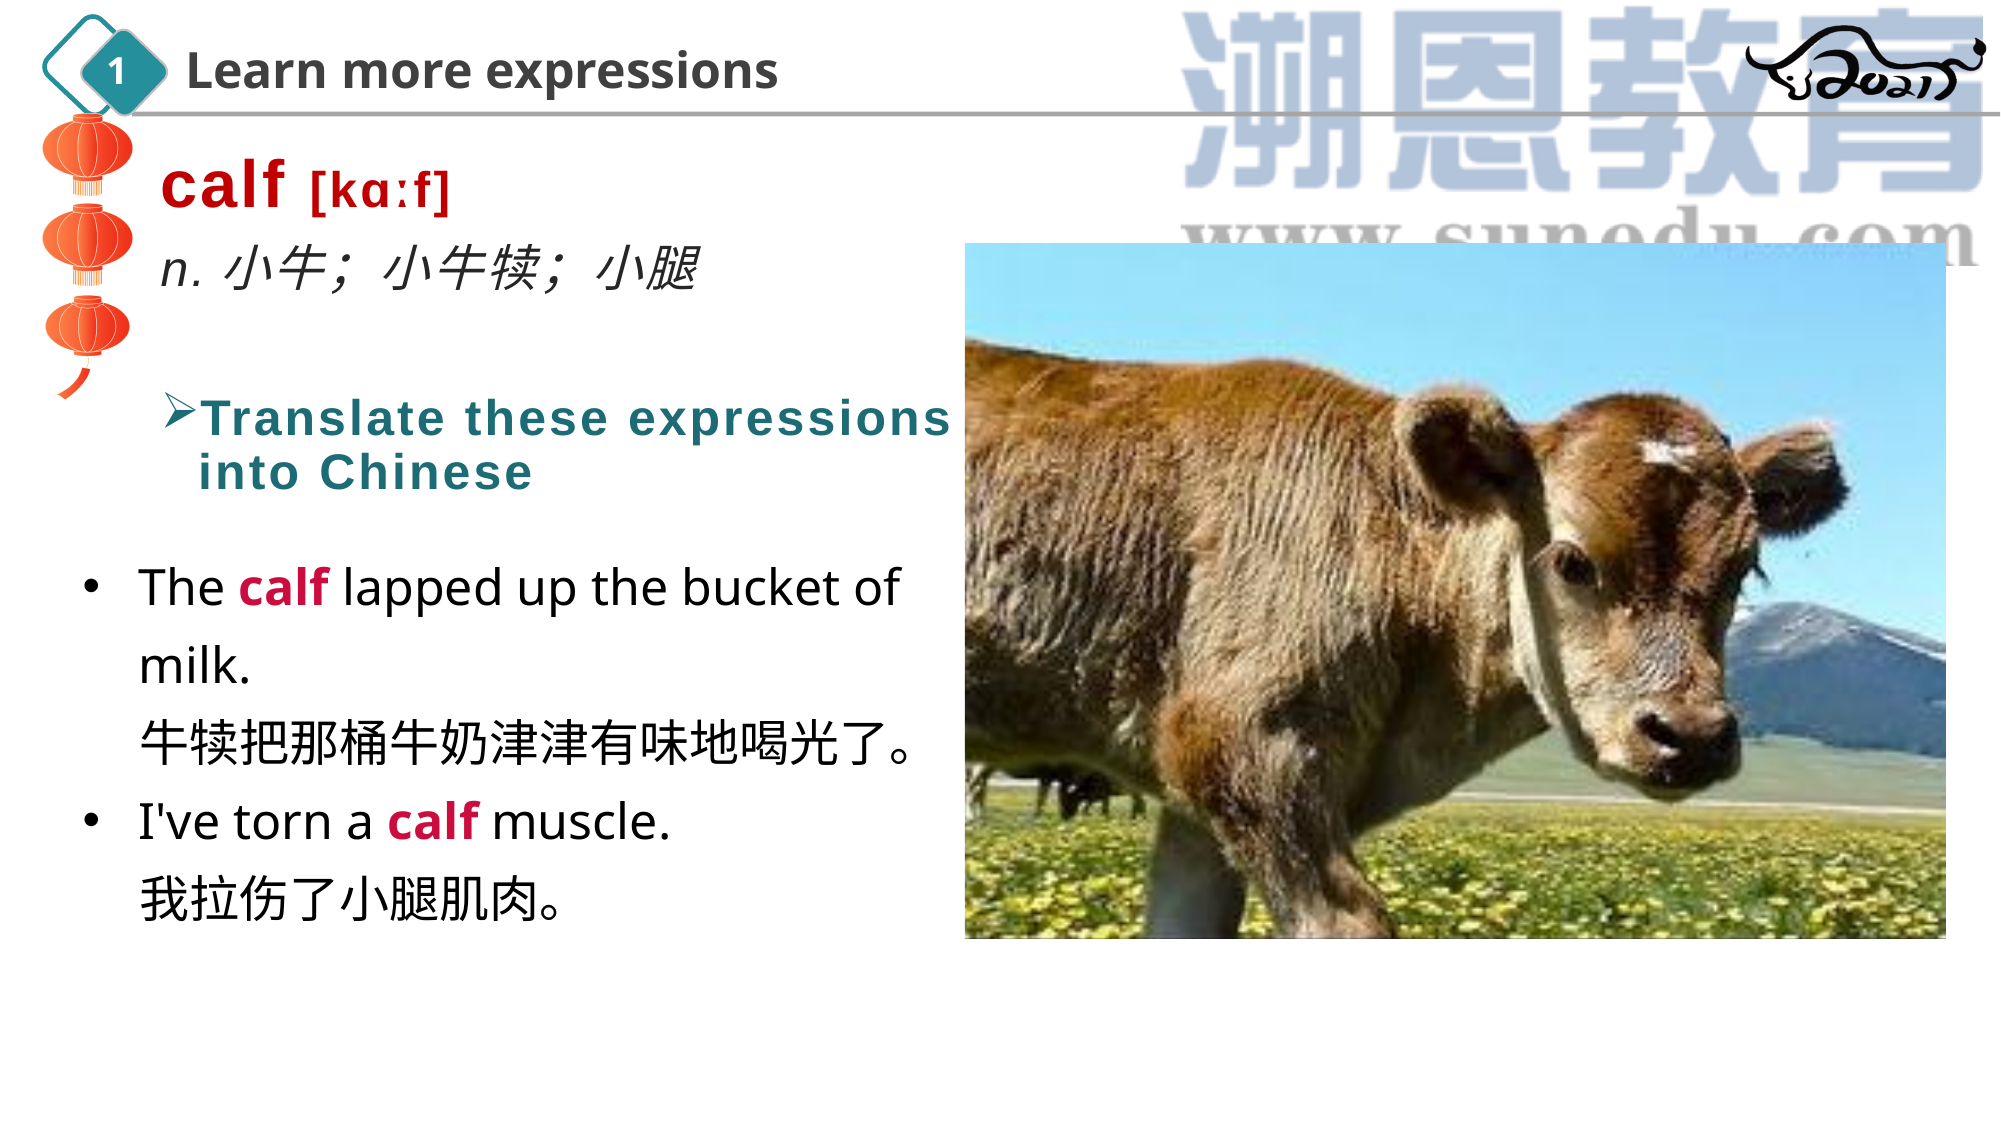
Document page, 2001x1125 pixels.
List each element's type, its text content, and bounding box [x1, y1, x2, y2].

picture [964, 0, 2000, 939]
picture [45, 295, 130, 400]
text_box Learn more expressions [170, 38, 1421, 100]
picture [42, 203, 133, 286]
text_box The calf lapped up the bucket of milk. 牛犊把那桶牛奶津津有味地喝光了。 I've torn a calf muscle. 我拉伤了小腿肌肉。 [67, 530, 964, 935]
text_box calf [kɑːf] n.小牛；小牛犊；小腿 Translate these expressions into Chinese [143, 150, 976, 480]
text_box 1 [91, 30, 143, 100]
picture [42, 113, 133, 196]
